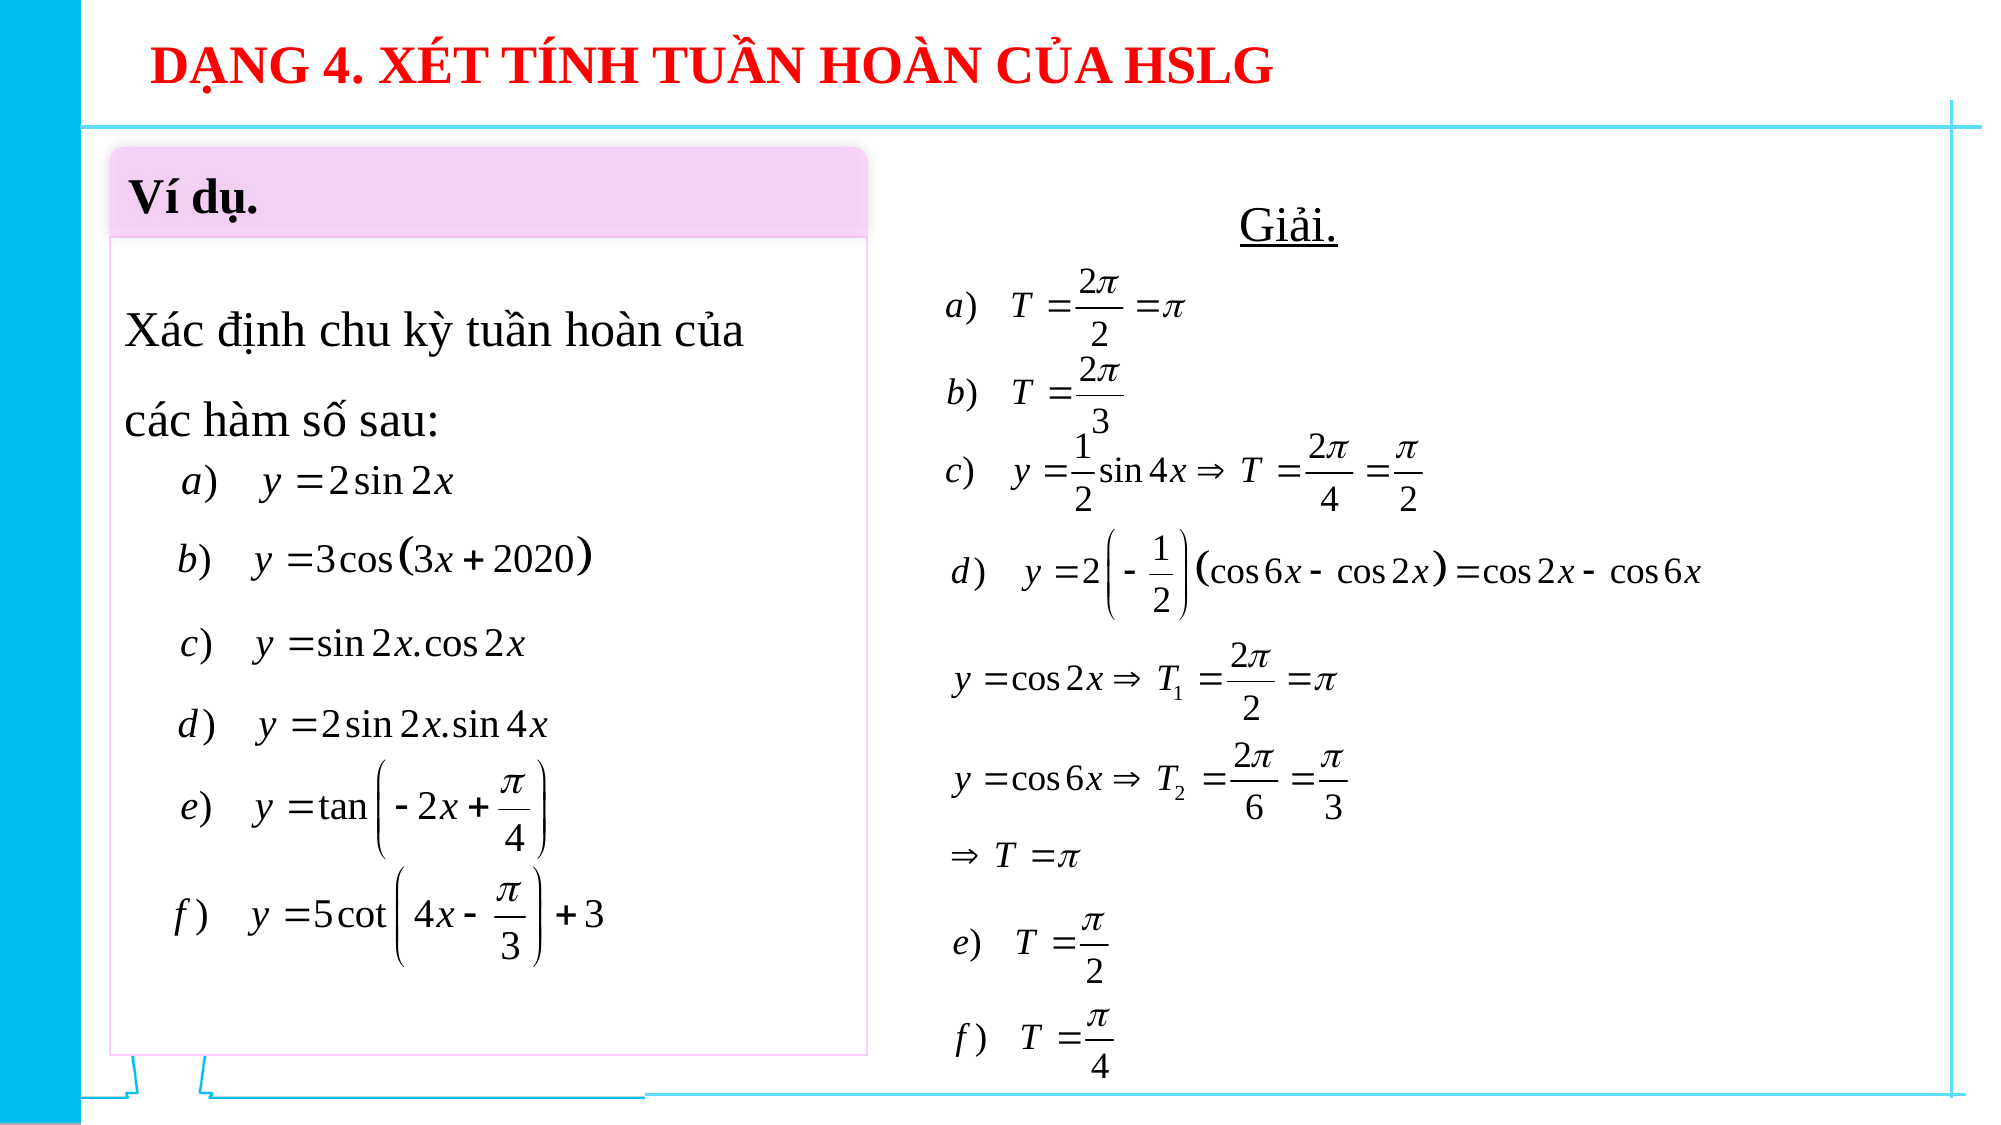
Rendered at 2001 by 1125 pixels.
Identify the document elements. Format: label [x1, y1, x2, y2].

text_box [945, 521, 1708, 875]
text_box [174, 751, 559, 859]
text_box [941, 346, 1131, 423]
text_box [947, 895, 1115, 990]
text_box [171, 700, 556, 755]
text_box [940, 423, 1430, 520]
text_box [174, 618, 535, 674]
text_box [852, 511, 1069, 588]
text_box [174, 455, 463, 513]
text_box [172, 528, 597, 597]
text_box [939, 258, 1194, 355]
text_box [942, 990, 1120, 1087]
text_box [0, 0, 2000, 1125]
text_box [160, 859, 609, 975]
